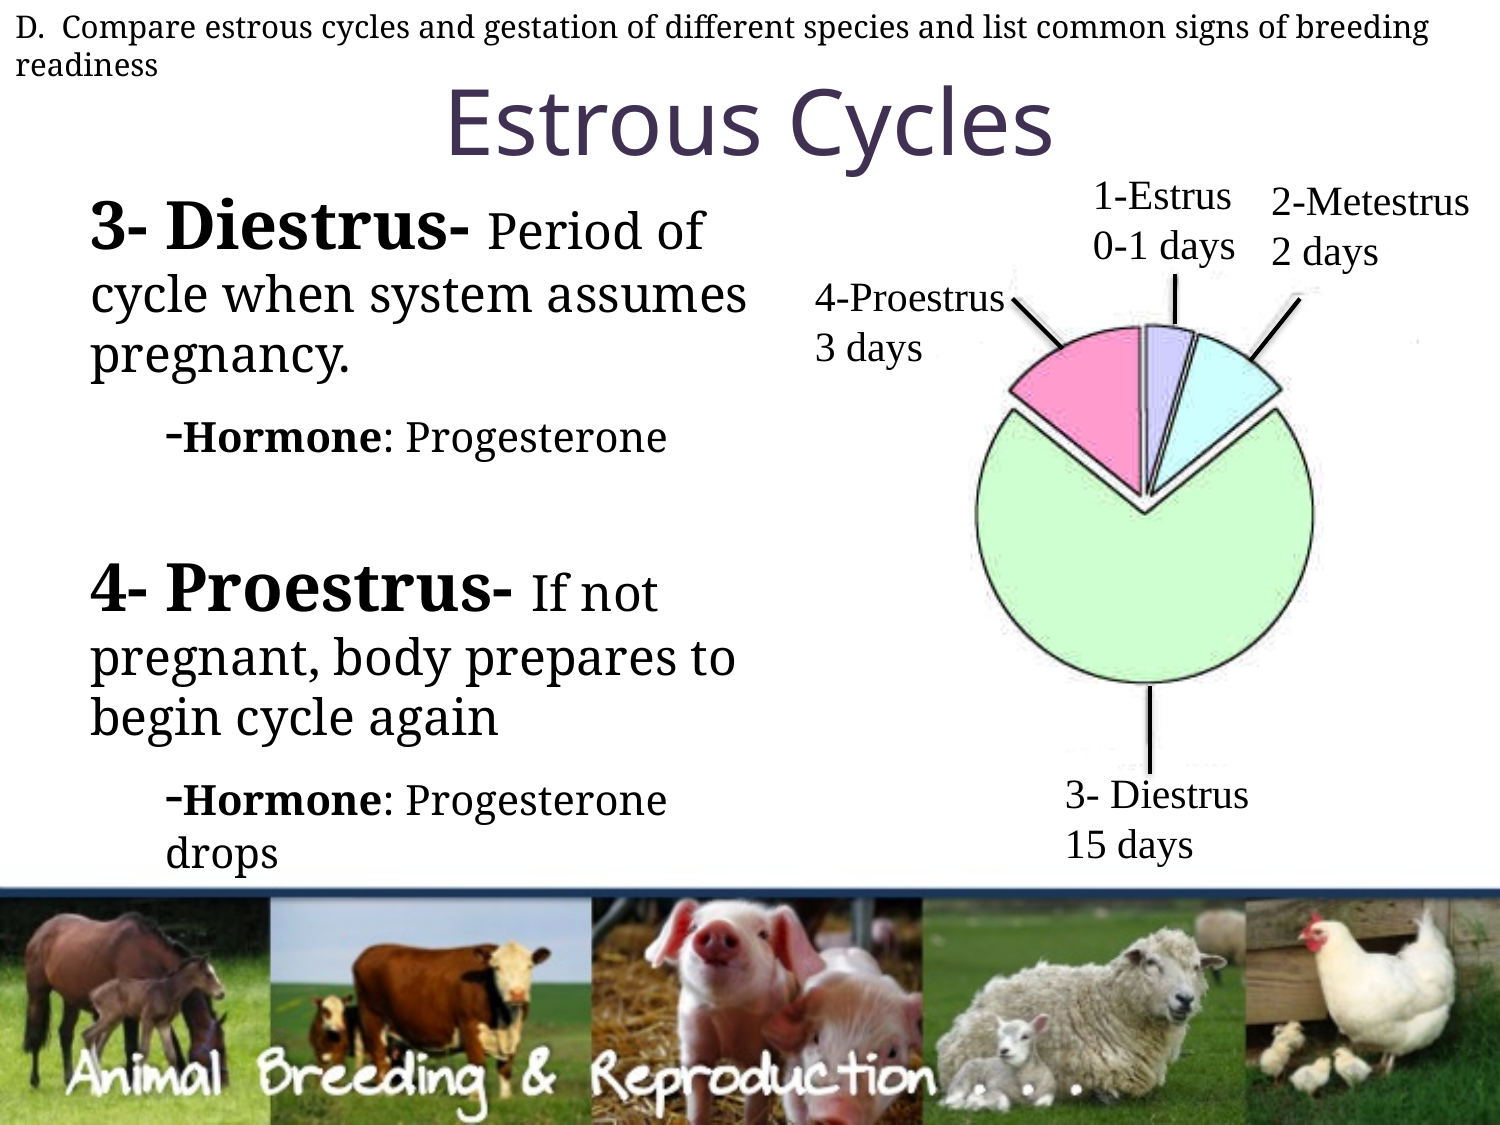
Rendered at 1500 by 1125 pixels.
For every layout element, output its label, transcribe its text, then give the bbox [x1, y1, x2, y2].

text_box 2-Metestrus 2 days [1256, 166, 1500, 282]
text_box 4-Proestrus 3 days [799, 262, 857, 378]
list 3- Diestrus- Period of cycle when system assumes pregnancy. -Hormone: Progesterone [75, 174, 800, 537]
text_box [1249, 298, 1301, 362]
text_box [1012, 298, 1063, 349]
text_box 3- Diestrus 15 days [1049, 796, 1288, 875]
text_box 1-Estrus 0-1 days [1078, 160, 1254, 248]
title Estrous Cycles [0, 165, 1078, 213]
text_box D. Compare estrous cycles and gestation of different species and list common signs of breeding readiness [0, 0, 1500, 165]
picture [0, 213, 1500, 1125]
text_box 4- Proestrus- If not pregnant, body prepares to begin cycle again -Hormone: Progesterone drops [75, 537, 800, 900]
